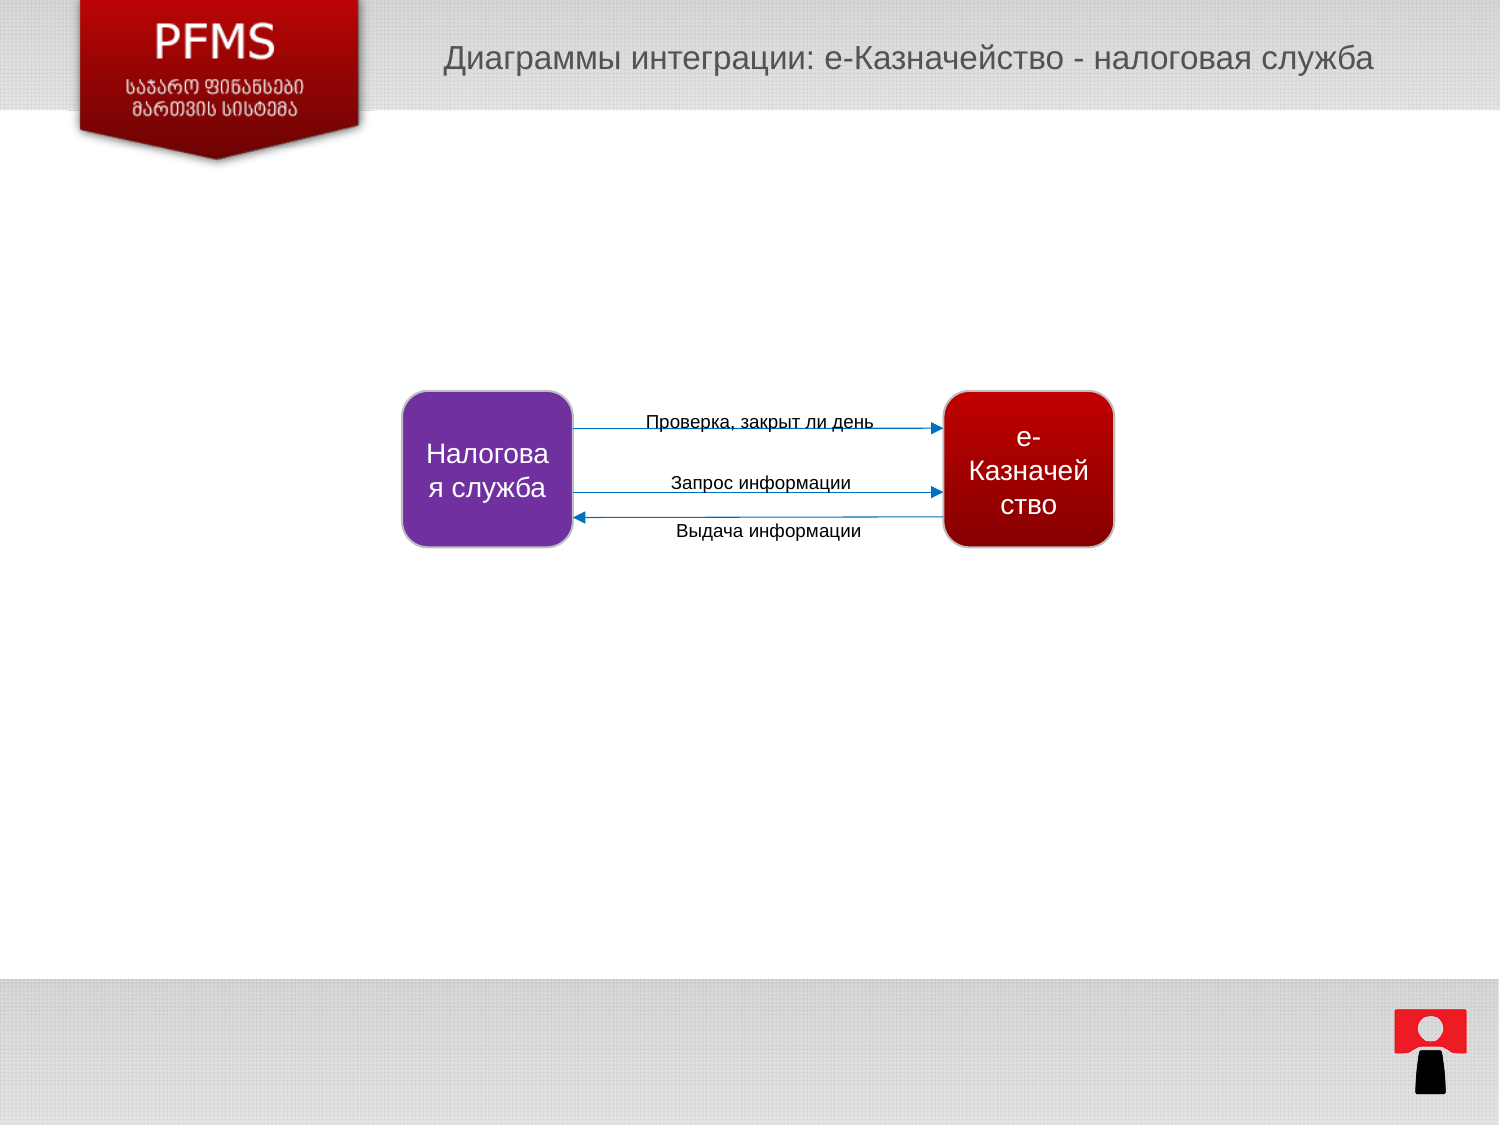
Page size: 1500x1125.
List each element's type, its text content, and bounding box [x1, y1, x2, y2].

text_box Выдача информации [661, 510, 915, 516]
text_box е-Казначейство [942, 389, 1116, 549]
text_box Проверка, закрыт ли день [631, 402, 913, 428]
text_box Запрос информации [656, 493, 895, 501]
text_box Выдача информации [661, 518, 915, 549]
text_box Налоговая служба [400, 389, 574, 549]
picture [0, 979, 1500, 1125]
picture [0, 0, 1500, 231]
text_box Проверка, закрыт ли день [631, 429, 913, 440]
text_box Запрос информации [656, 463, 895, 492]
